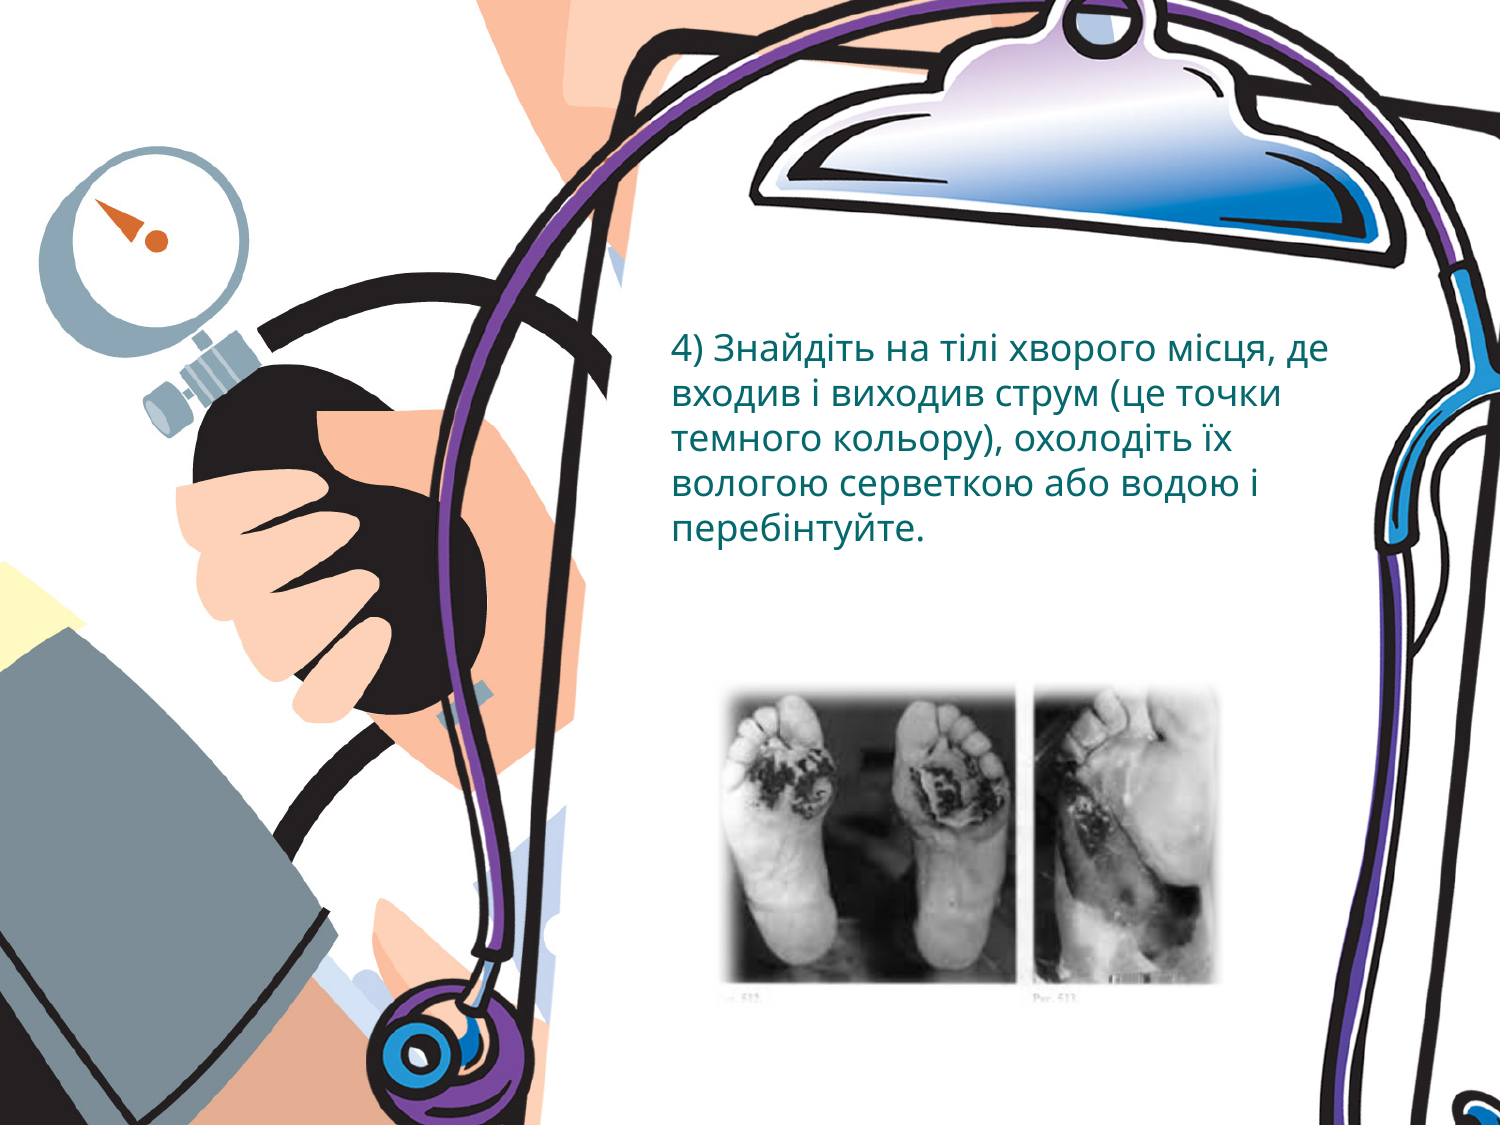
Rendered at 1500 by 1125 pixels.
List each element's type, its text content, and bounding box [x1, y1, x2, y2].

picture [0, 0, 1500, 1125]
text_box 4) Знайдіть на тілі хворого місця, де входив і виходив струм (це точки темного кольору), охолодіть їх вологою серветкою або водою і перебінтуйте. [656, 316, 1348, 557]
